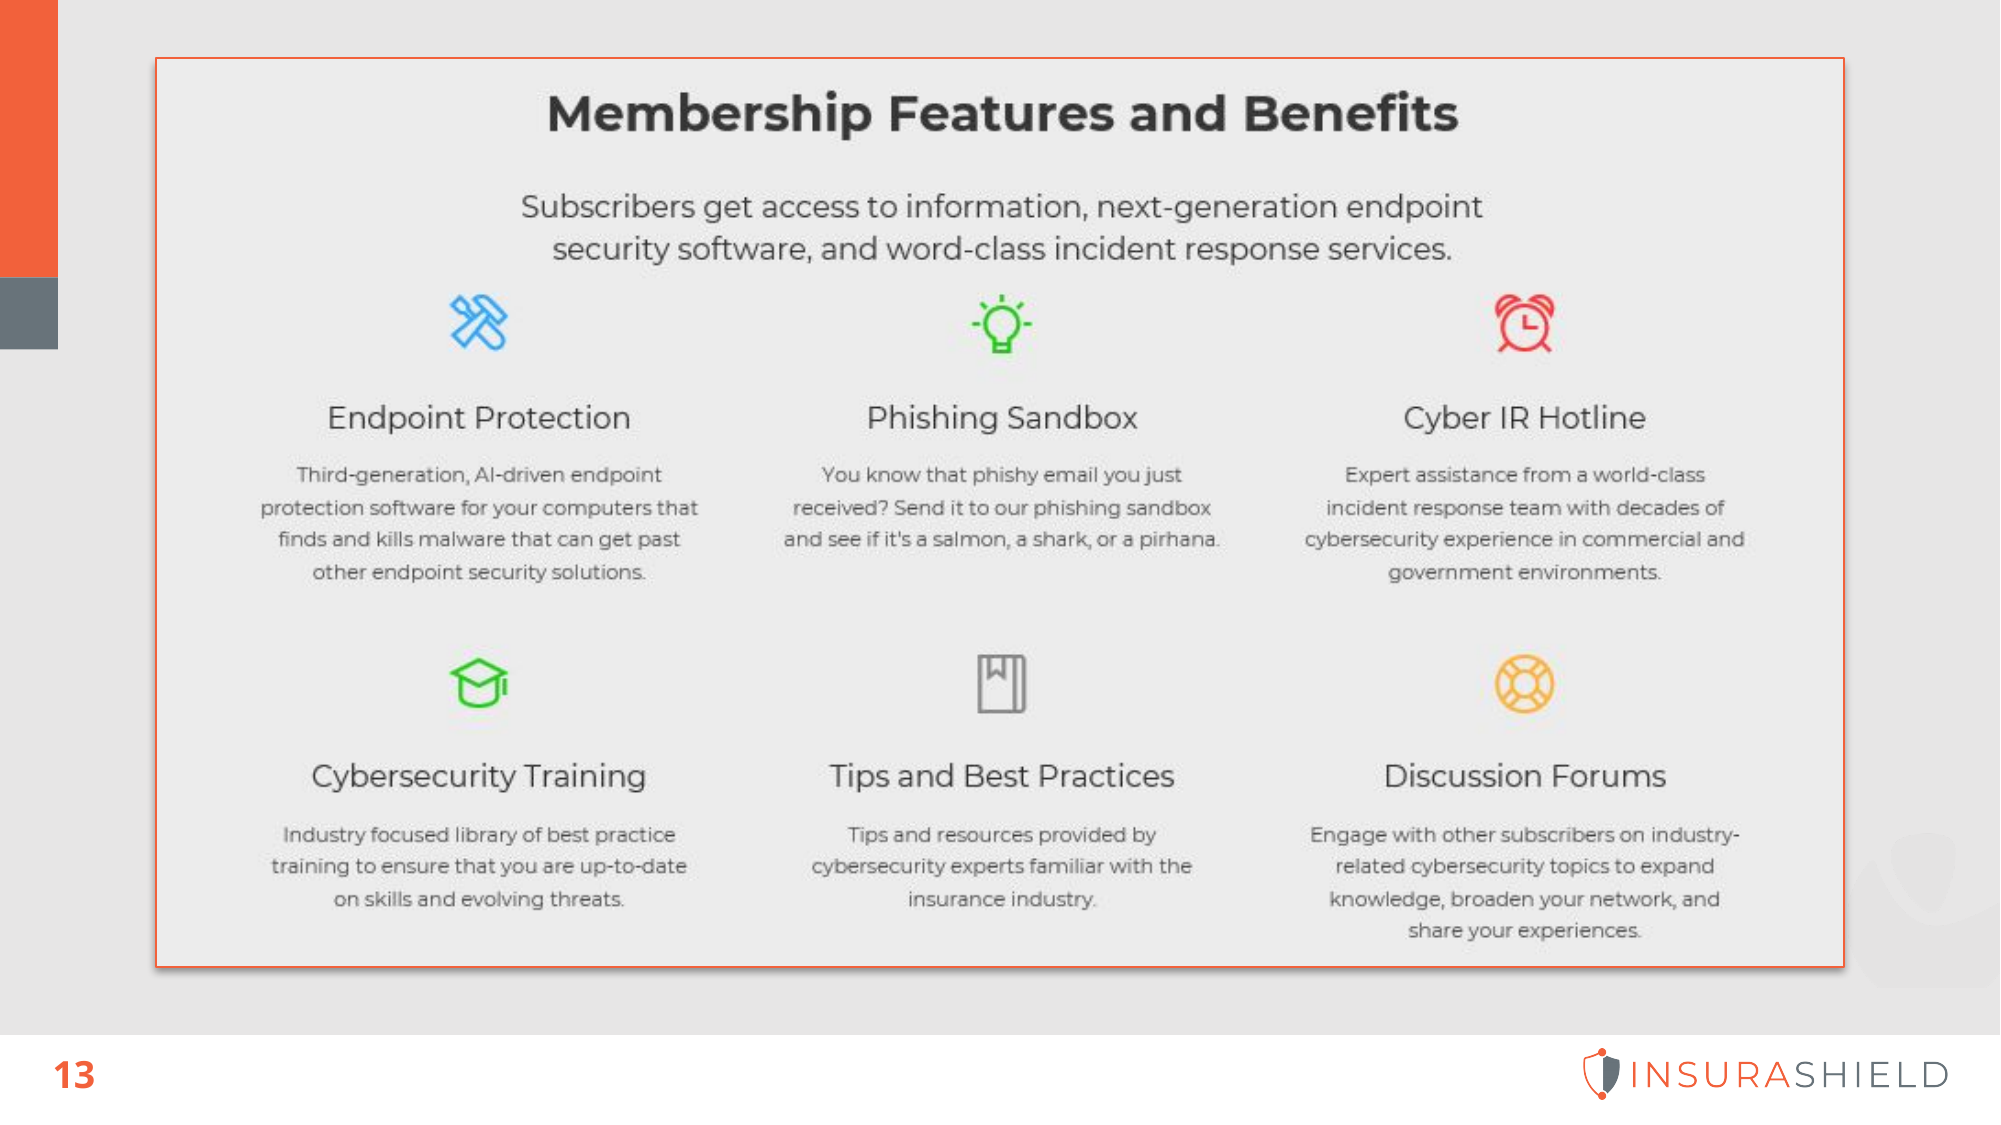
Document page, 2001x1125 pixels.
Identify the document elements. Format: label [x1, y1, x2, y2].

picture [1820, 810, 2000, 988]
picture [1583, 1048, 1949, 1100]
picture [156, 58, 1844, 967]
